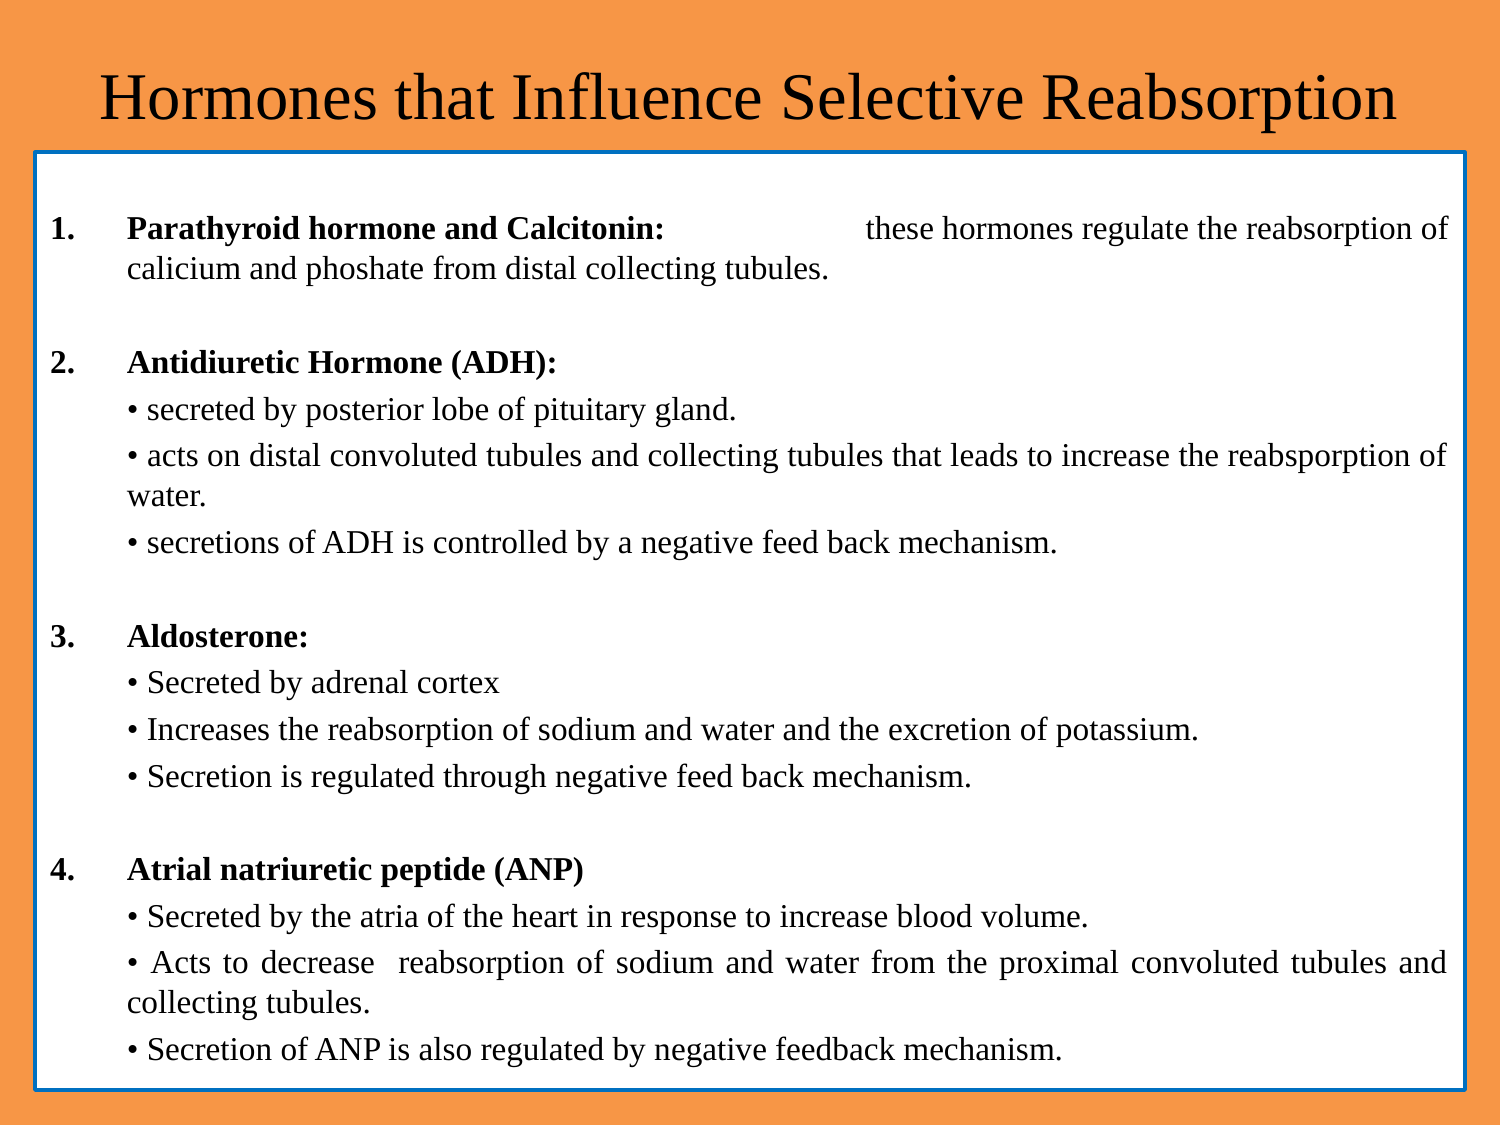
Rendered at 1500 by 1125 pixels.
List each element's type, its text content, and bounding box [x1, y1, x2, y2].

title Hormones that Influence Selective Reabsorption [75, 45, 1425, 141]
list Parathyroid hormone and Calcitonin: these hormones regulate the reabsorption of calicium and phoshate from distal collecting tubules. Antidiuretic Hormone (ADH): • secreted by posterior lobe of pituitary gland. • acts on distal convoluted tubules and collecting tubules that leads to increase the reabsporption of water. • secretions of ADH is controlled by a negative feed back mechanism. Aldosterone: • Secreted by adrenal cortex • Increases the reabsorption of sodium and water and the excretion of potassium. • Secretion is regulated through negative feed back mechanism. Atrial natriuretic peptide (ANP) • Secreted by the atria of the heart in response to increase blood volume. • Acts to decrease reabsorption of sodium and water from the proximal convoluted tubules and collecting tubules. • Secretion of ANP is also regulated by negative feedback mechanism. [33, 150, 1467, 1092]
